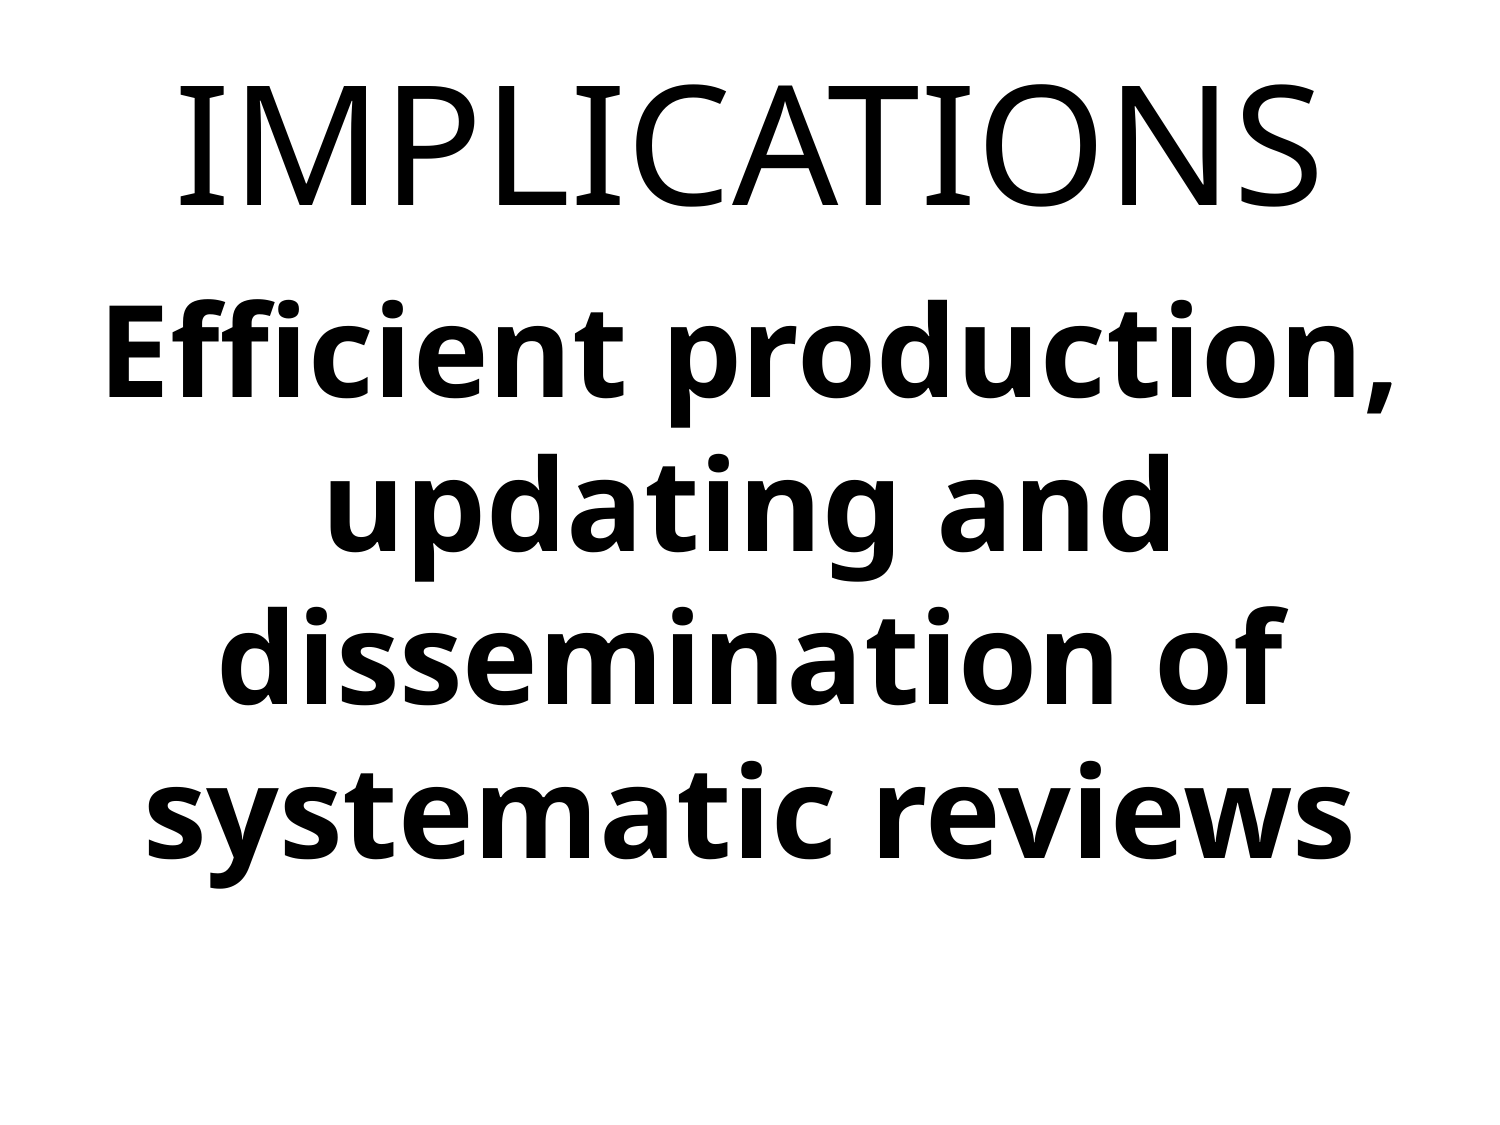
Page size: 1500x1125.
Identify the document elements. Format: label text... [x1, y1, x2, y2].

list Efficient production, updating and dissemination of systematic reviews [75, 262, 1425, 1005]
title IMPLICATIONS [75, 45, 1425, 233]
